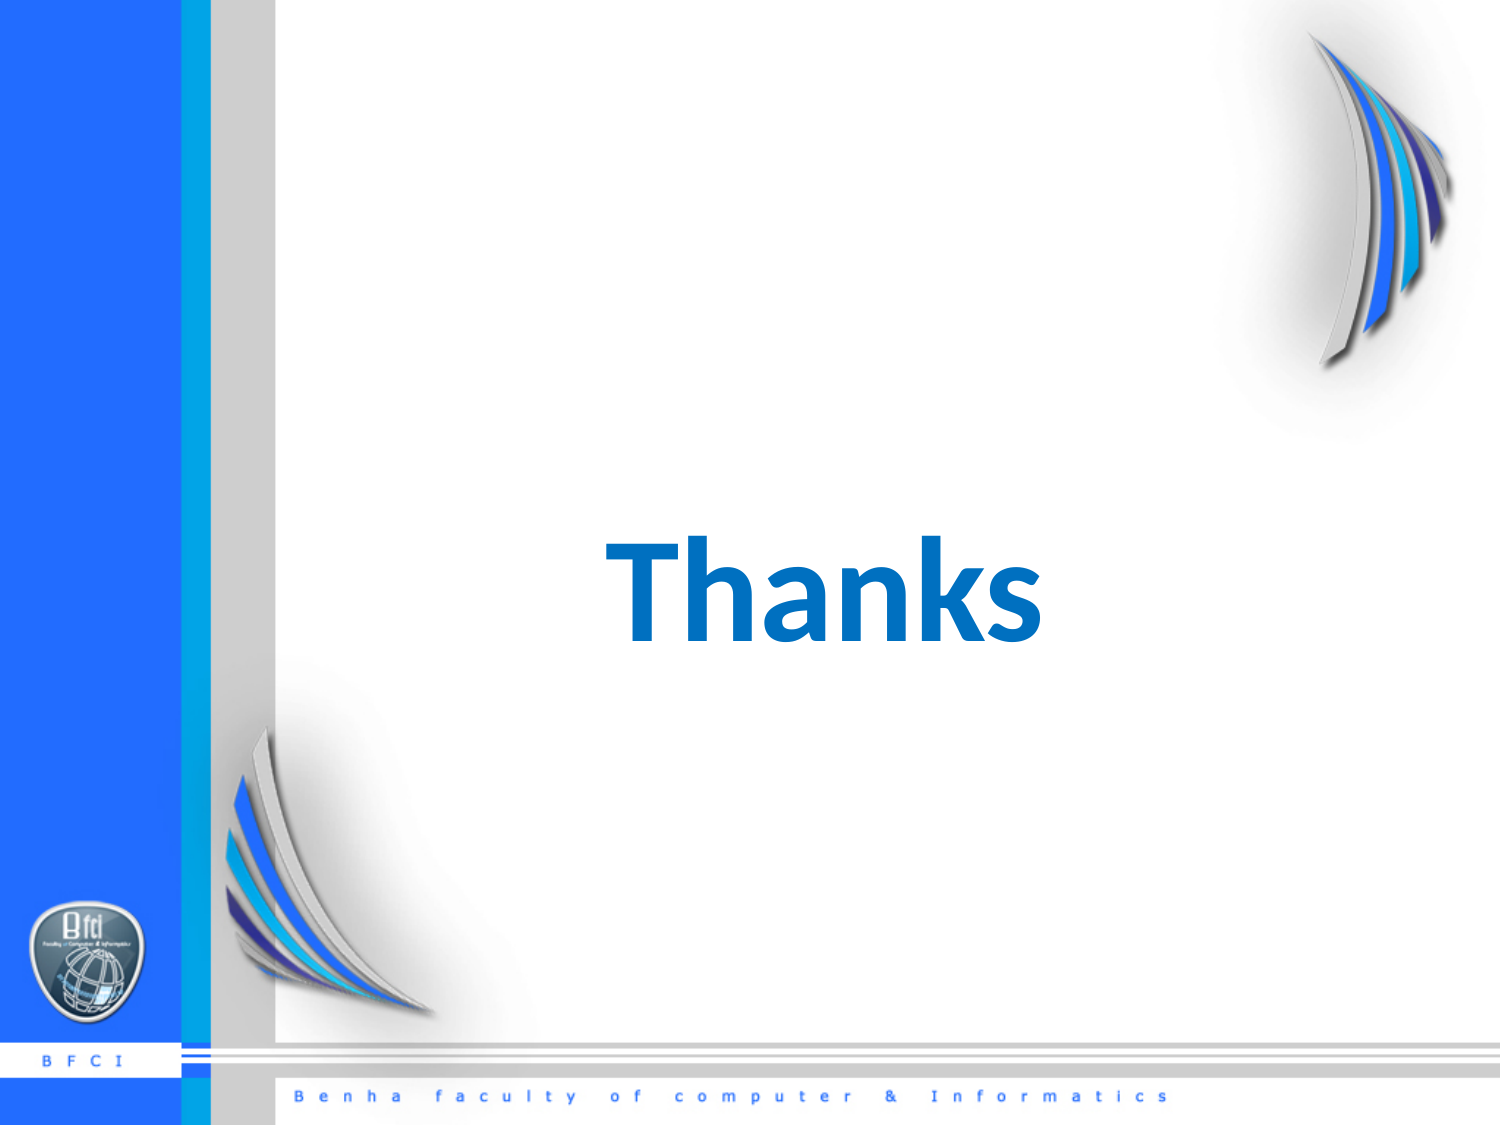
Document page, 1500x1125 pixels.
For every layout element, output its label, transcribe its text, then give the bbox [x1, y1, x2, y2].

title Thanks [275, 487, 1375, 675]
picture [0, 0, 1500, 1125]
